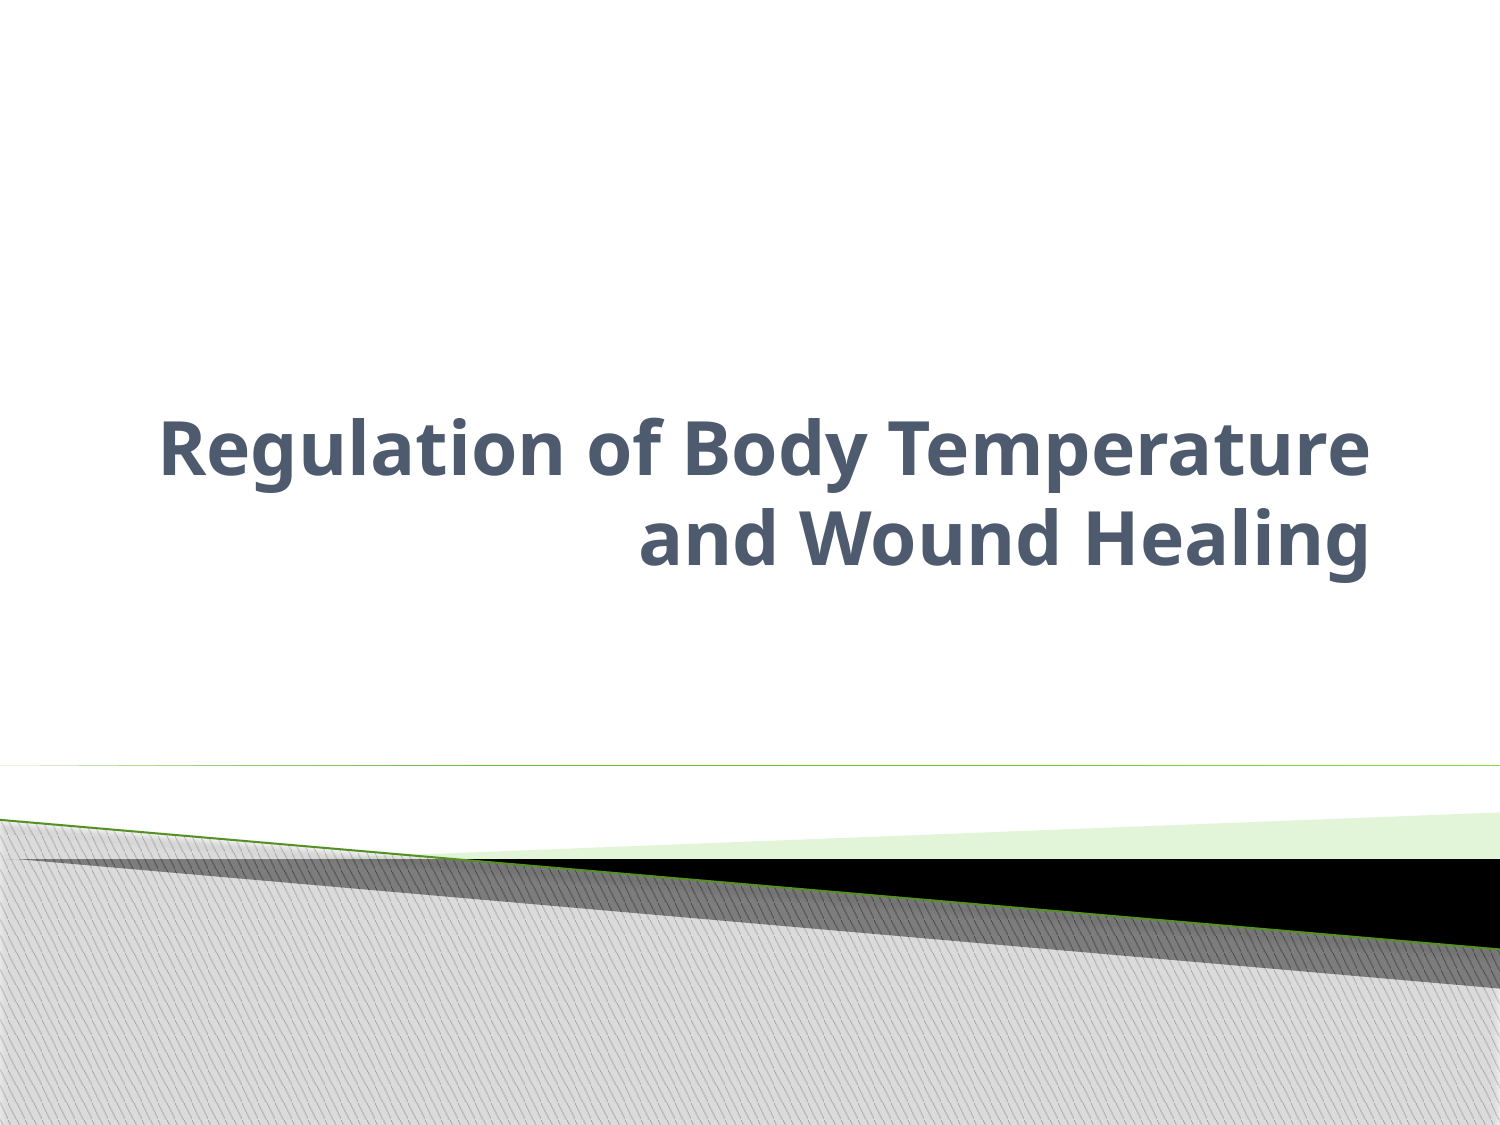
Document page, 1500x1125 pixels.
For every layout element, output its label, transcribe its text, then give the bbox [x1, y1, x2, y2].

picture [5, 859, 1500, 989]
title Regulation of Body Temperature and Wound Healing [112, 287, 1388, 588]
